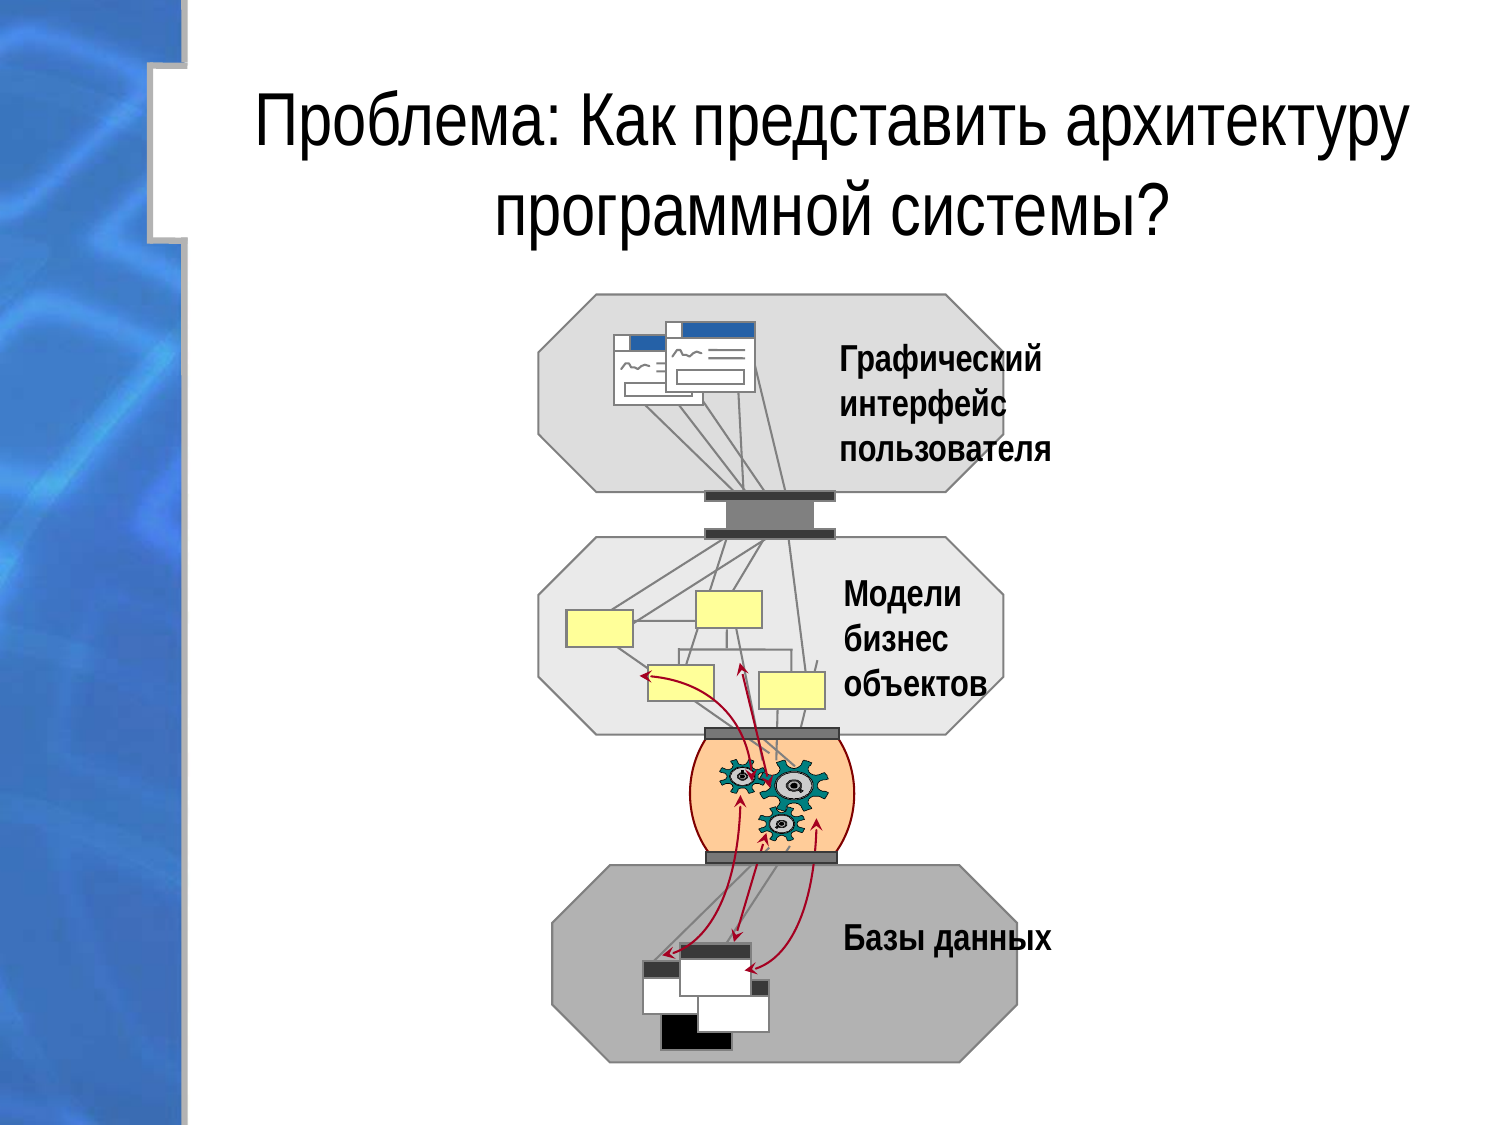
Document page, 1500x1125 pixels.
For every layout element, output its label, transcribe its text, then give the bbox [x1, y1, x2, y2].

title Проблема: Как представить архитектуру программной системы? [194, 66, 1471, 256]
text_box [538, 294, 1070, 1063]
picture [188, 0, 1500, 1125]
picture [0, 0, 181, 1125]
